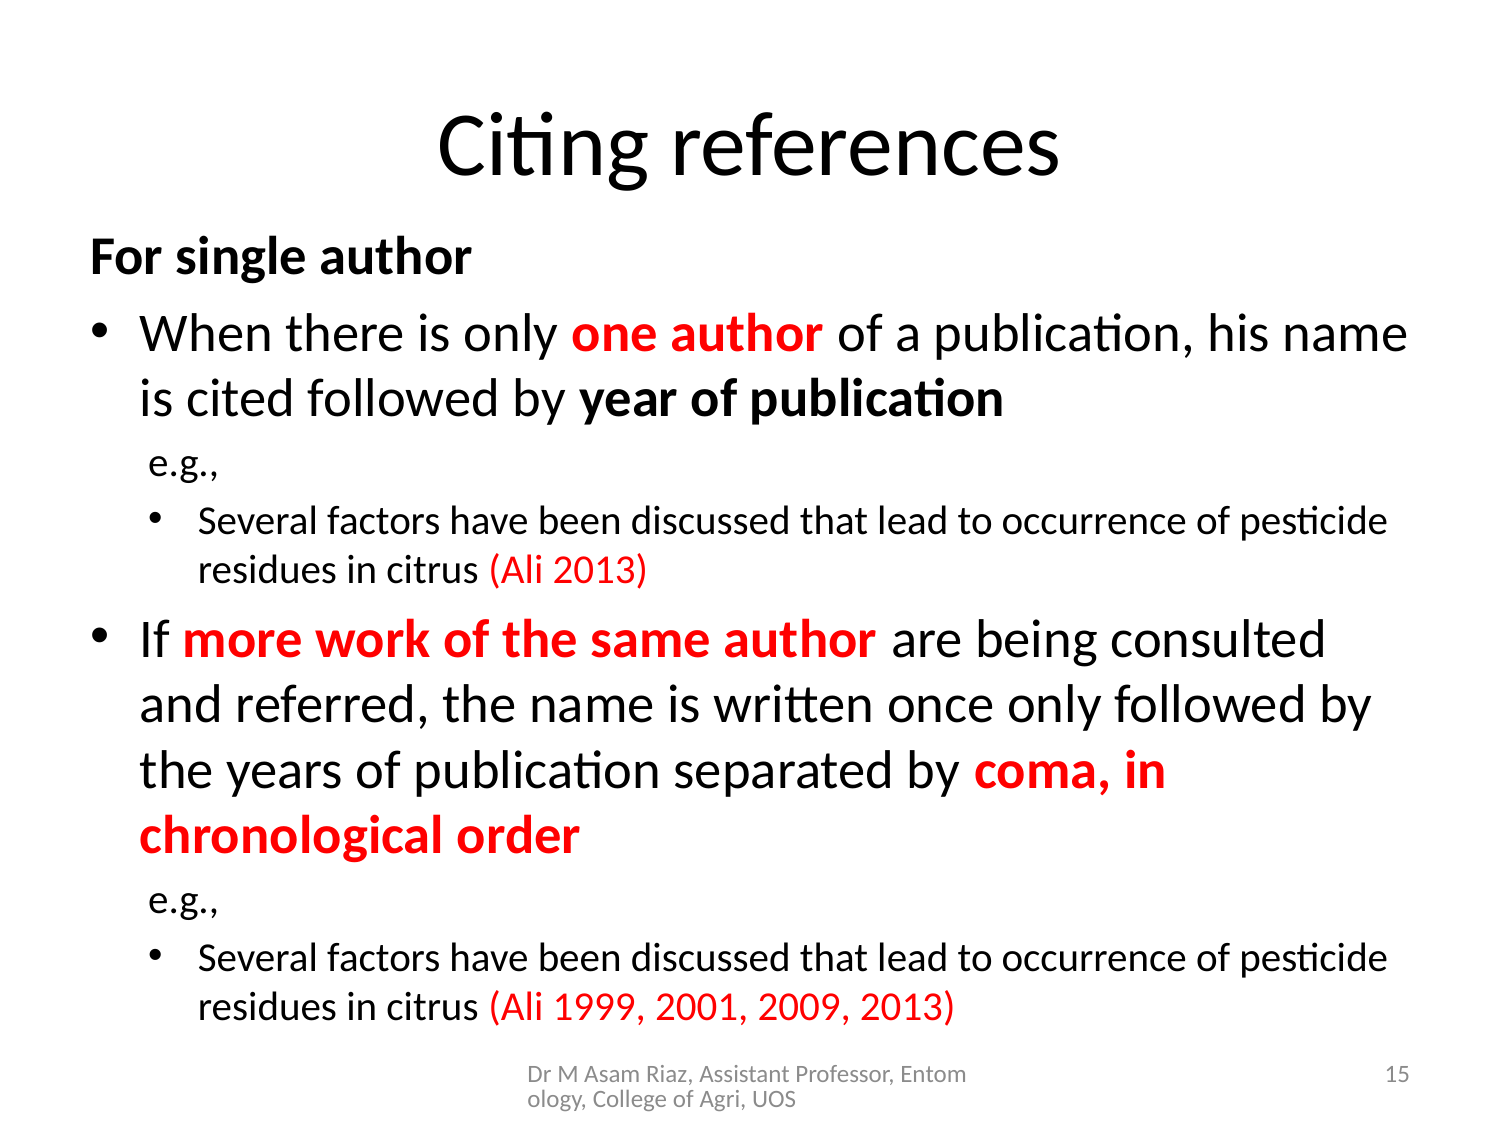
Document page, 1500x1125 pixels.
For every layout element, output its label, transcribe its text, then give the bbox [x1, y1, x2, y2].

slide_number 15 [1074, 1042, 1425, 1103]
list For single author When there is only one author of a publication, his name is cited followed by year of publication e.g., Several factors have been discussed that lead to occurrence of pesticide residues in citrus (Ali 2013) If more work of the same author are being consulted and referred, the name is written once only followed by the years of publication separated by coma, in chronological order e.g., Several factors have been discussed that lead to occurrence of pesticide residues in citrus (Ali 1999, 2001, 2009, 2013) [75, 212, 1425, 1038]
footer Dr M Asam Riaz, Assistant Professor, Entomology, College of Agri, UOS [512, 1042, 988, 1103]
title Citing references [75, 45, 1425, 212]
